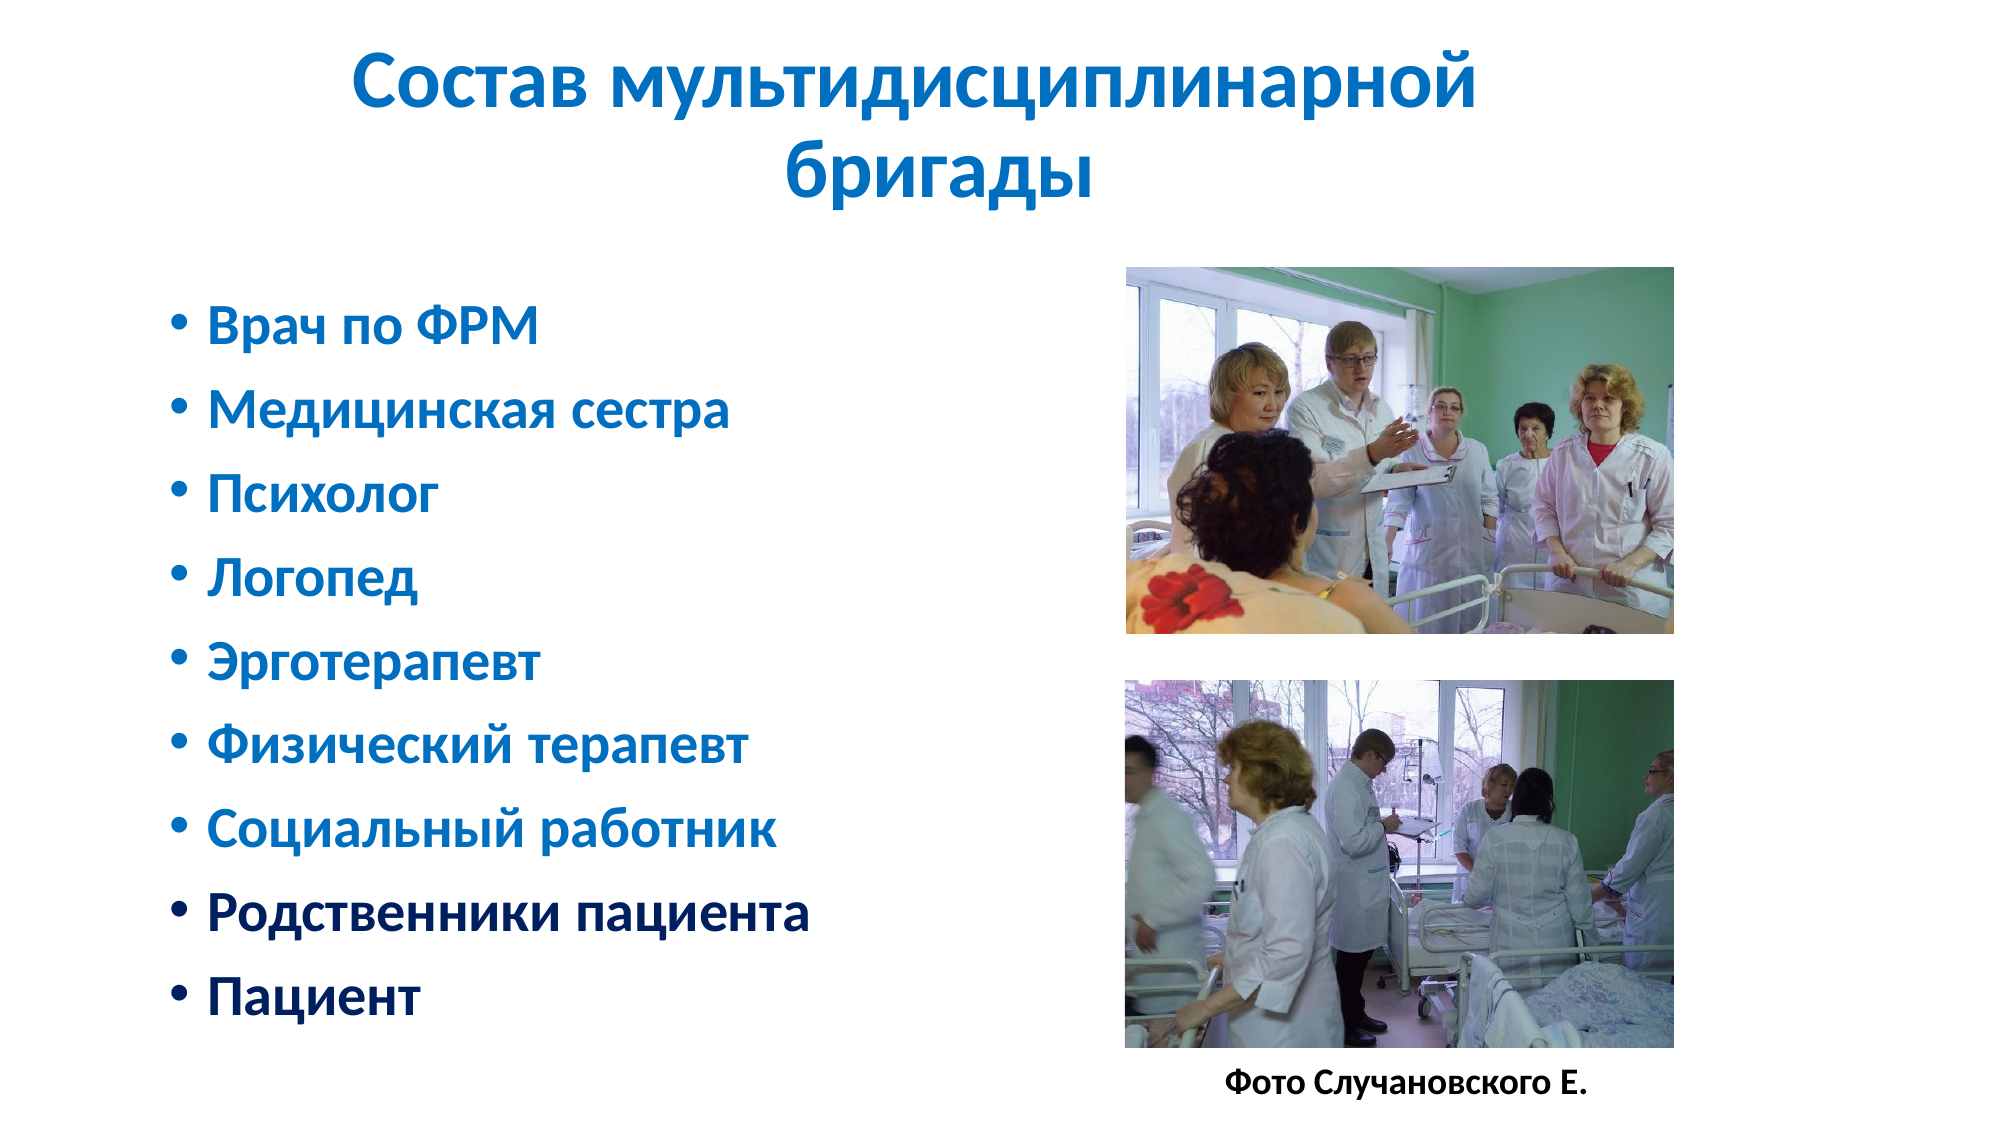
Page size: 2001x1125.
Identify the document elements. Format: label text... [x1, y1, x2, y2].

text_box [1126, 267, 1674, 634]
text_box [1124, 680, 1674, 1048]
text_box Фото Случановского Е. [1222, 1054, 1594, 1102]
title Состав мультидисциплинарной бригады [350, 20, 1494, 222]
text_box Врач по ФРМ Медицинская сестра Психолог Логопед Эрготерапевт Физический терапевт Социальный работник Родственники пациента Пациент [167, 270, 818, 1027]
